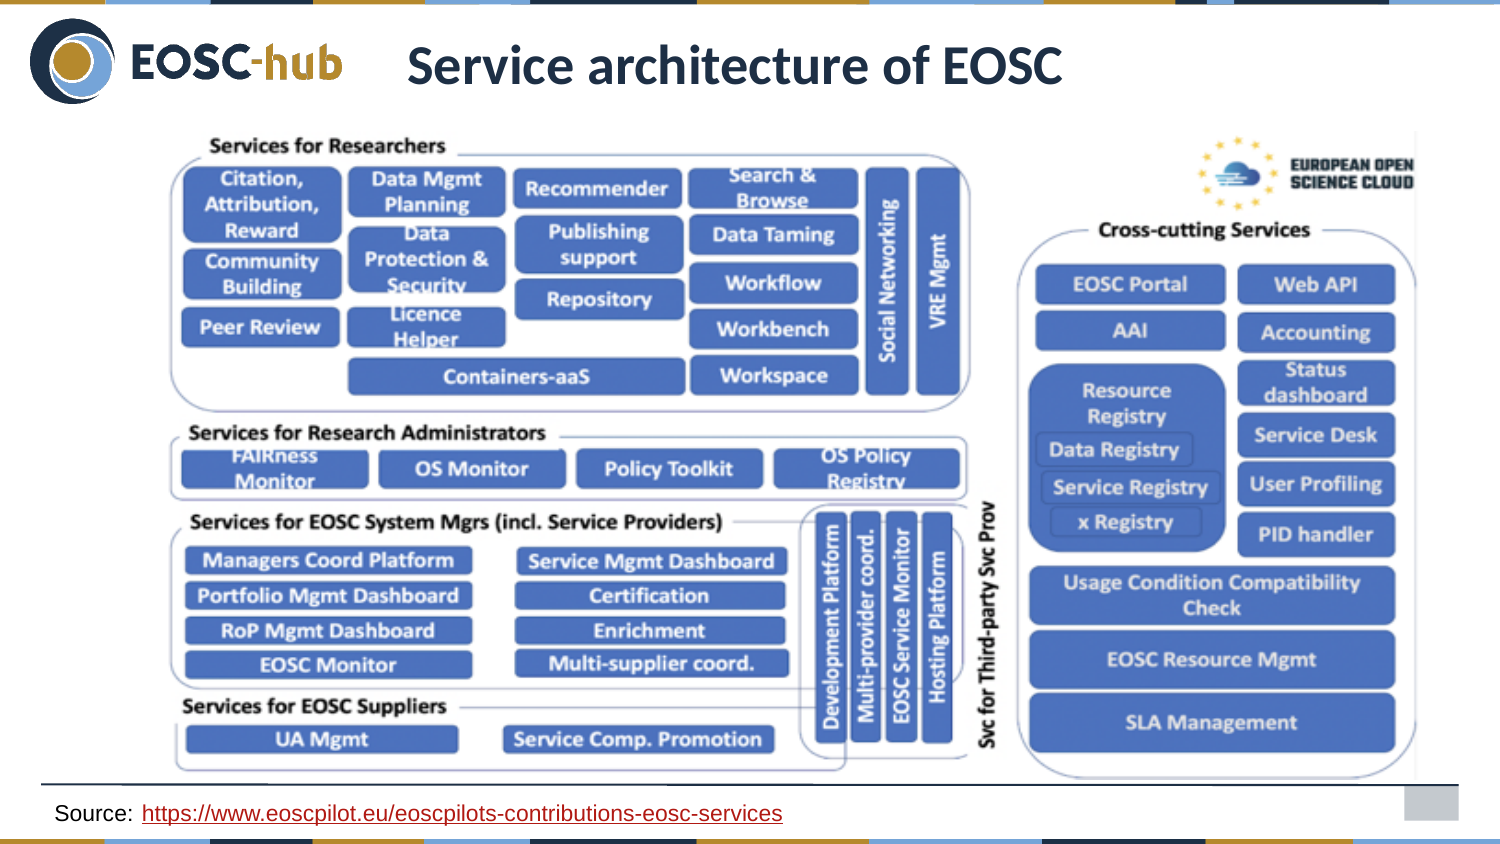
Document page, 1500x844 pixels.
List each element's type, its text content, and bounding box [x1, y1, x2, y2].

picture [158, 131, 1422, 780]
picture [0, 839, 39, 844]
picture [13, 14, 359, 108]
text_box Source: https://www.eoscpilot.eu/eoscpilots-contributions-eosc-services [39, 777, 1227, 844]
title Service architecture of EOSC [396, 23, 1460, 90]
picture [1227, 839, 1500, 844]
